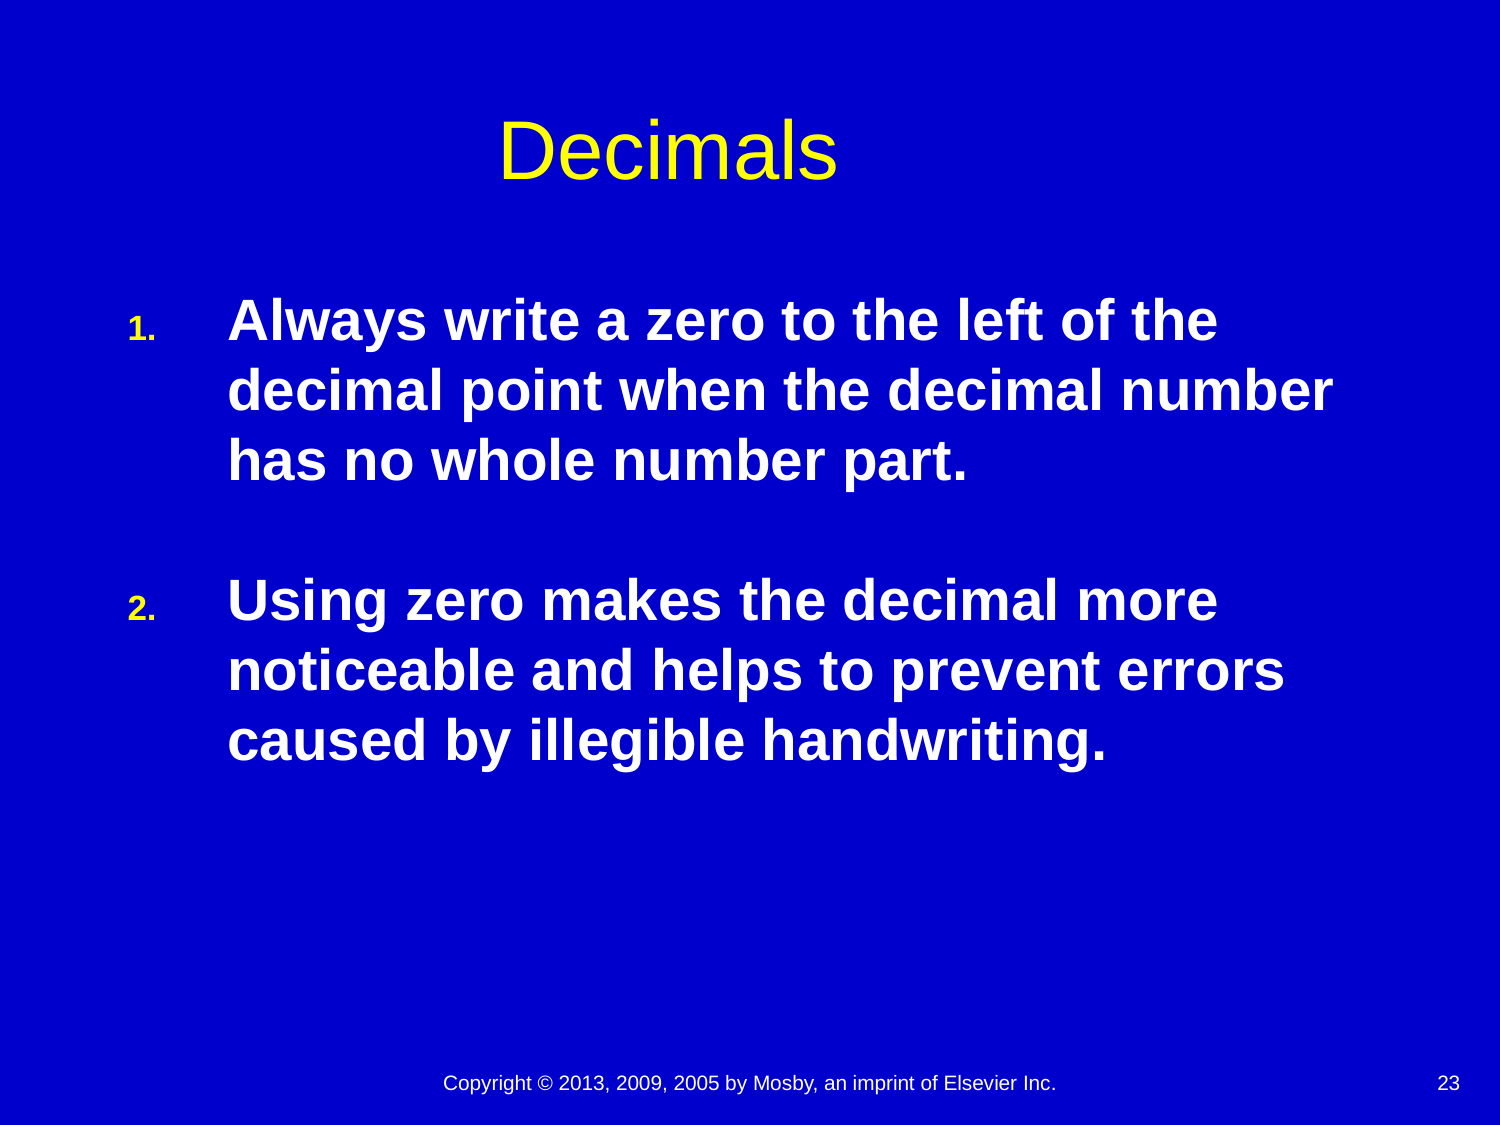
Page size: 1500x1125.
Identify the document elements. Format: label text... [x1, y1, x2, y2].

list Always write a zero to the left of the decimal point when the decimal number has no whole number part. Using zero makes the decimal more noticeable and helps to prevent errors caused by illegible handwriting. [111, 274, 1388, 1051]
text_box [199, 599, 950, 781]
title Decimals [74, 52, 1263, 241]
